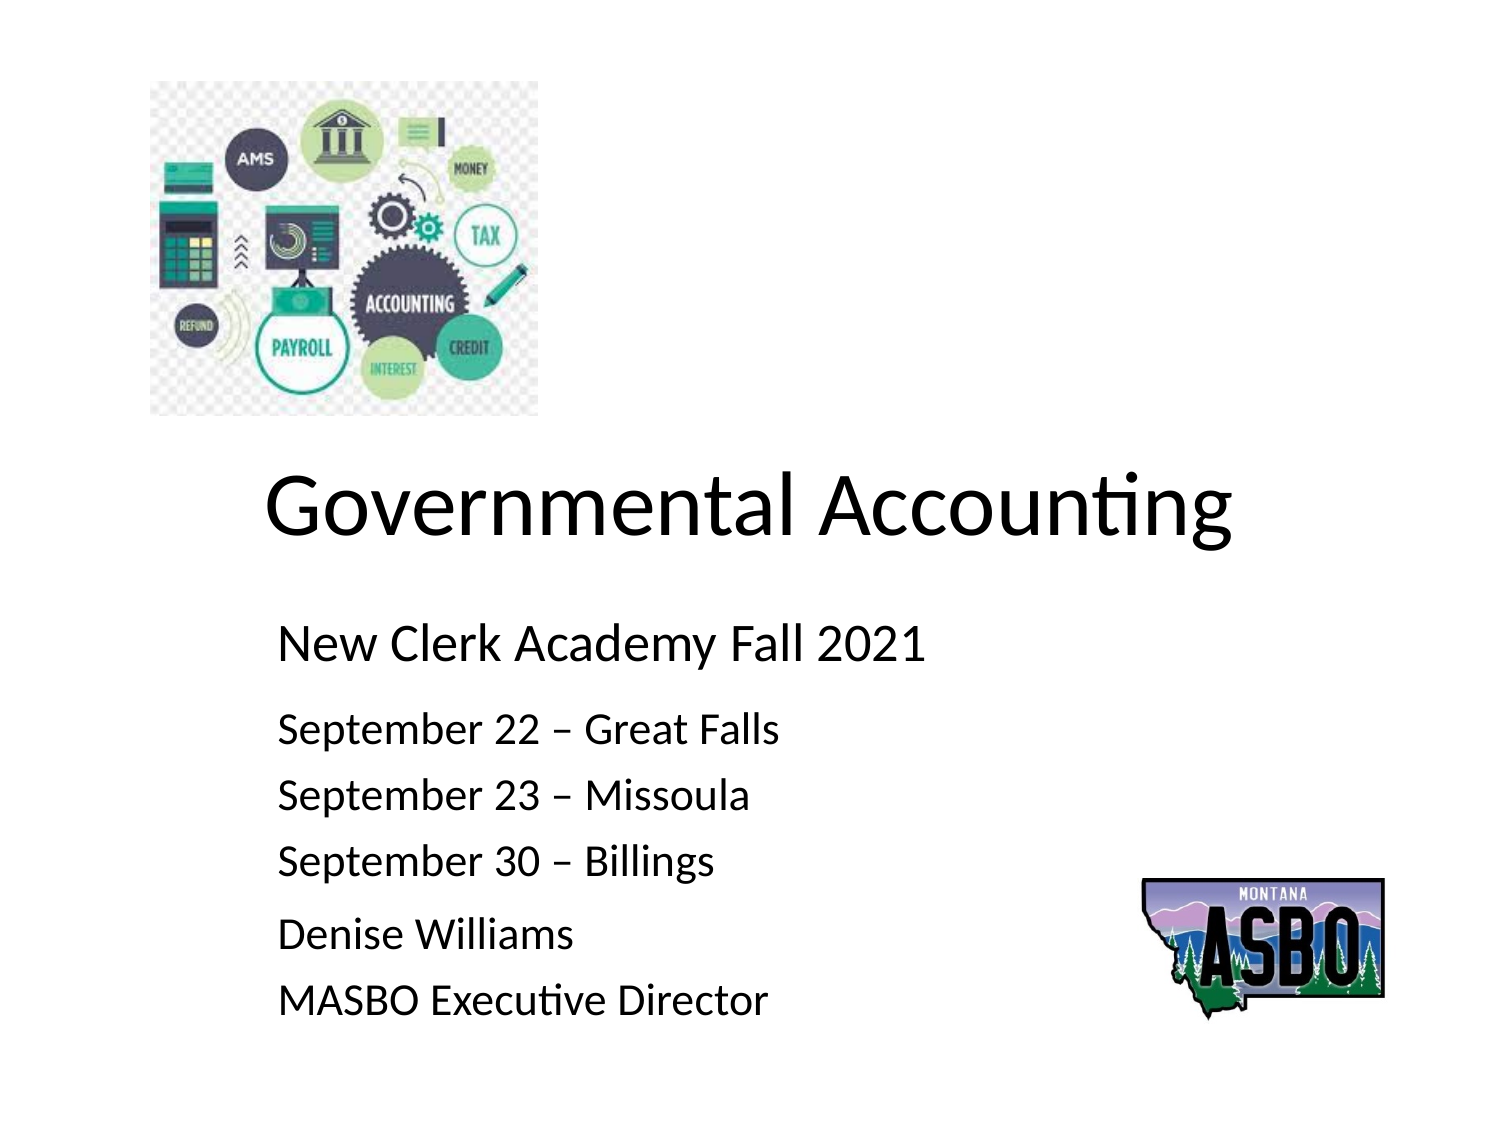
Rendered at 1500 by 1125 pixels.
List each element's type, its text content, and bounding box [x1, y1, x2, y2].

picture [149, 80, 538, 417]
subtitle New Clerk Academy Fall 2021 September 22 – Great Falls September 23 – Missoula September 30 – Billings Denise Williams MASBO Executive Director [262, 600, 1138, 1038]
picture [1137, 877, 1409, 1041]
title Governmental Accounting [112, 410, 1388, 588]
